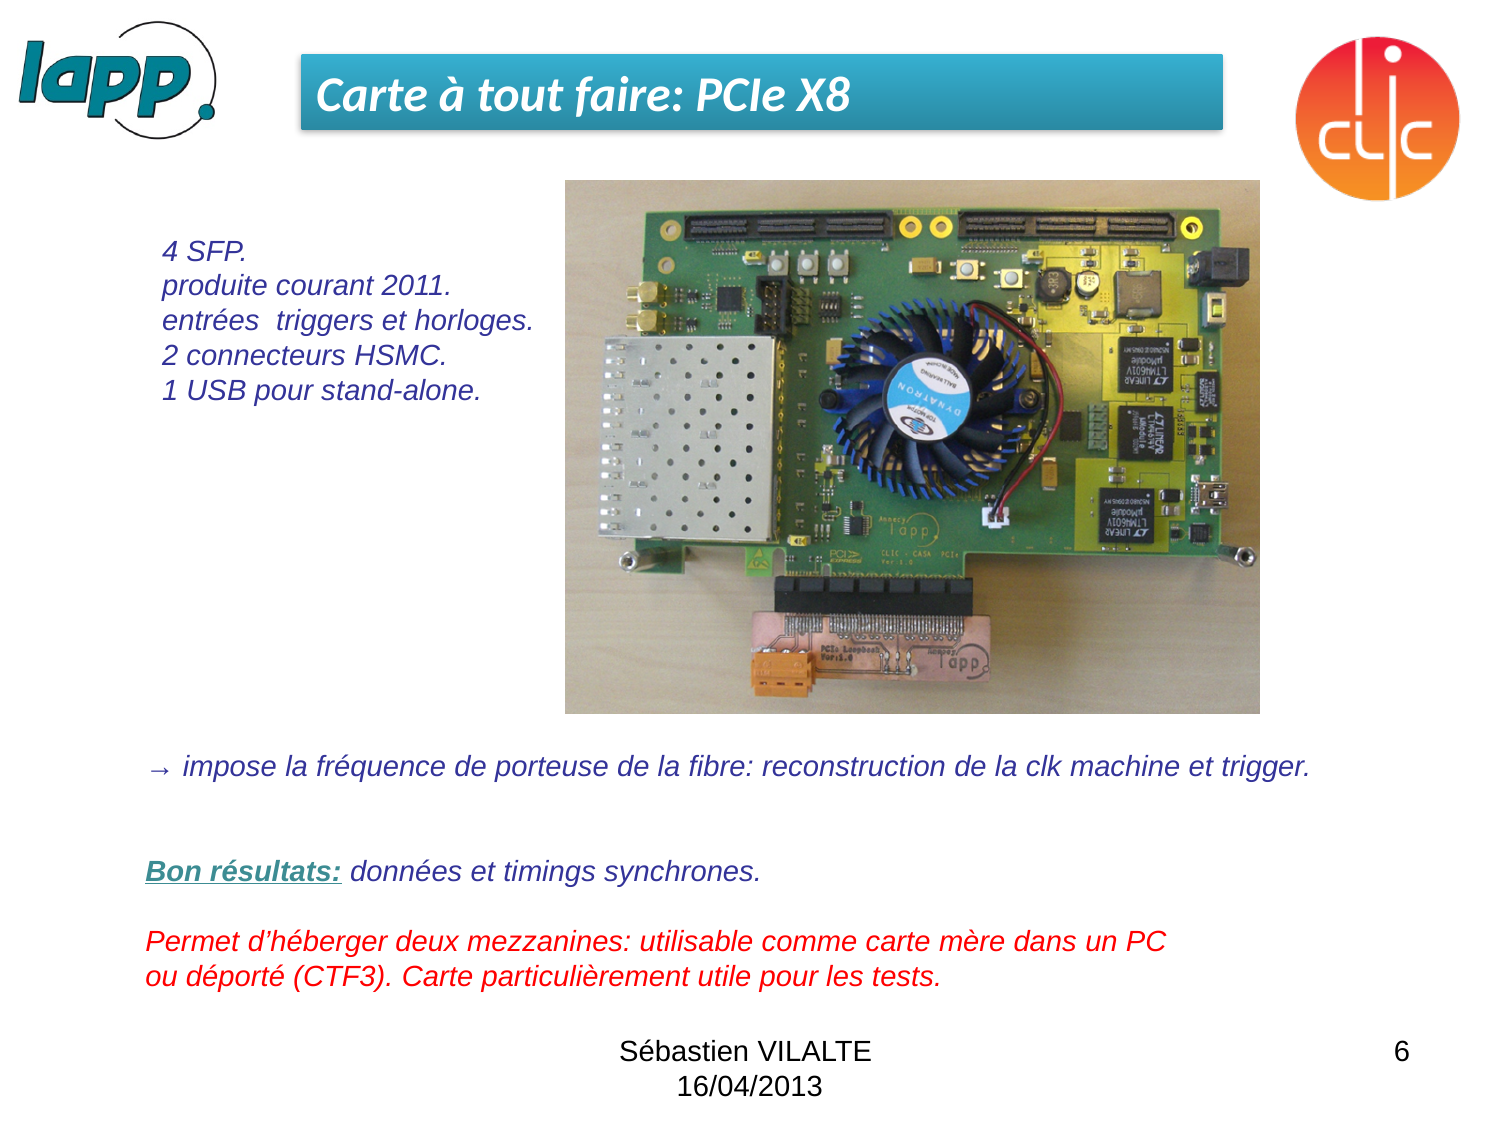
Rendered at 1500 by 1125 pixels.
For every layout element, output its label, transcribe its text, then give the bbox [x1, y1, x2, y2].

slide_number 6 [1074, 1024, 1426, 1103]
picture [564, 0, 1500, 715]
text_box → impose la fréquence de porteuse de la fibre: reconstruction de la clk machine et trigger. Bon résultats: données et timings synchrones. Permet d’héberger deux mezzanines: utilisable comme carte mère dans un PC ou déporté (CTF3). Carte particulièrement utile pour les tests. [130, 739, 1370, 1035]
picture [17, 18, 219, 142]
text_box 4 SFP. produite courant 2011. entrées triggers et horloges. 2 connecteurs HSMC. 1 USB pour stand-alone. [118, 184, 560, 457]
text_box Carte à tout faire: PCIe X8 [301, 54, 1223, 130]
footer Sébastien VILALTE 16/04/2013 [512, 1024, 988, 1103]
